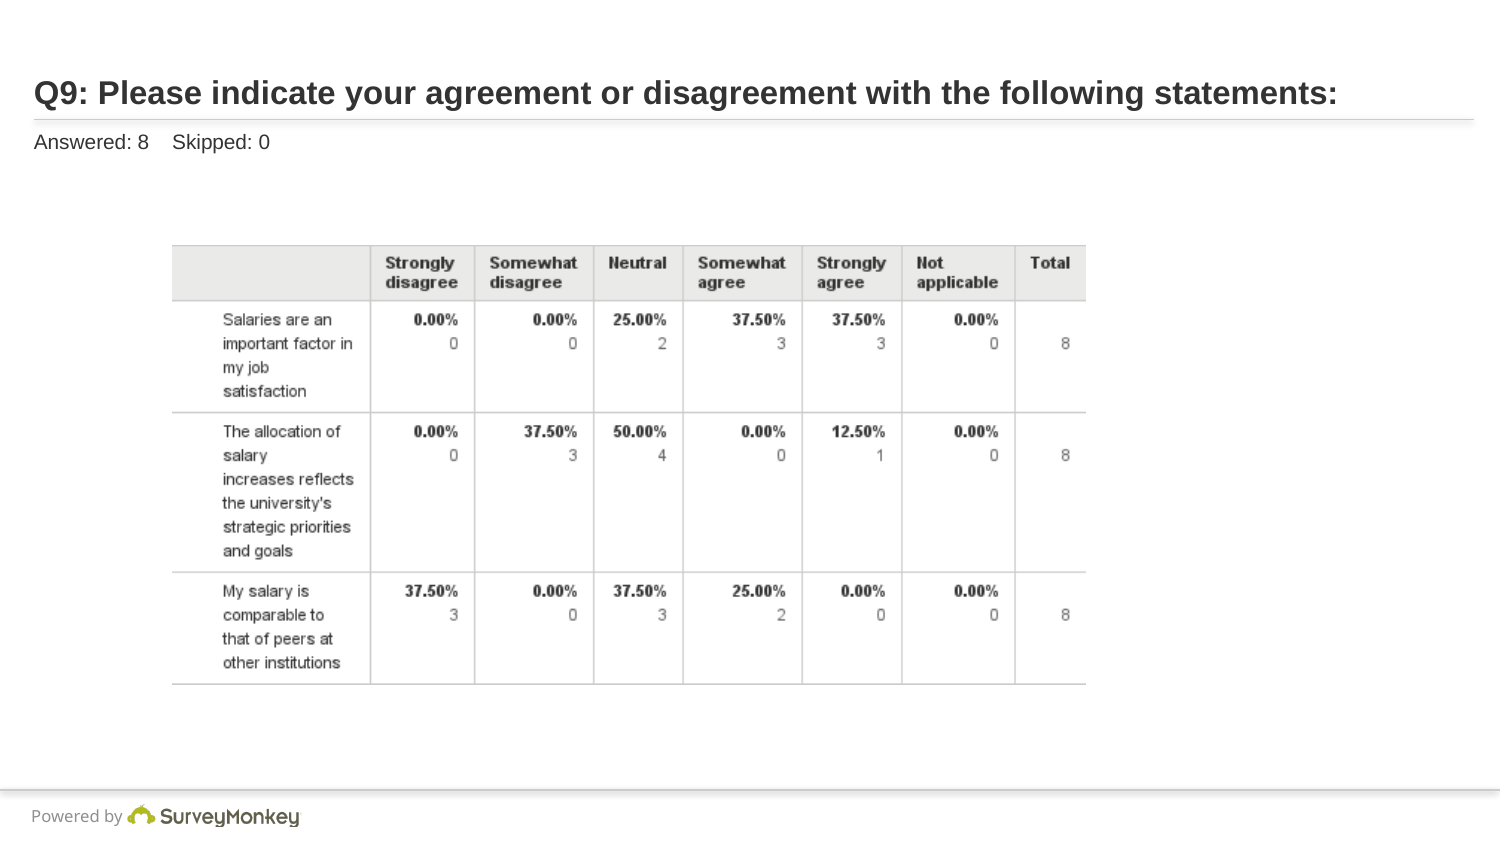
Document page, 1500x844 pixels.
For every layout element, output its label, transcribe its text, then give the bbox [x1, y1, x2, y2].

list Answered: 8 Skipped: 0 [18, 120, 894, 162]
picture [171, 245, 1087, 685]
title Q9: Please indicate your agreement or disagreement with the following statements: [18, 54, 1369, 119]
